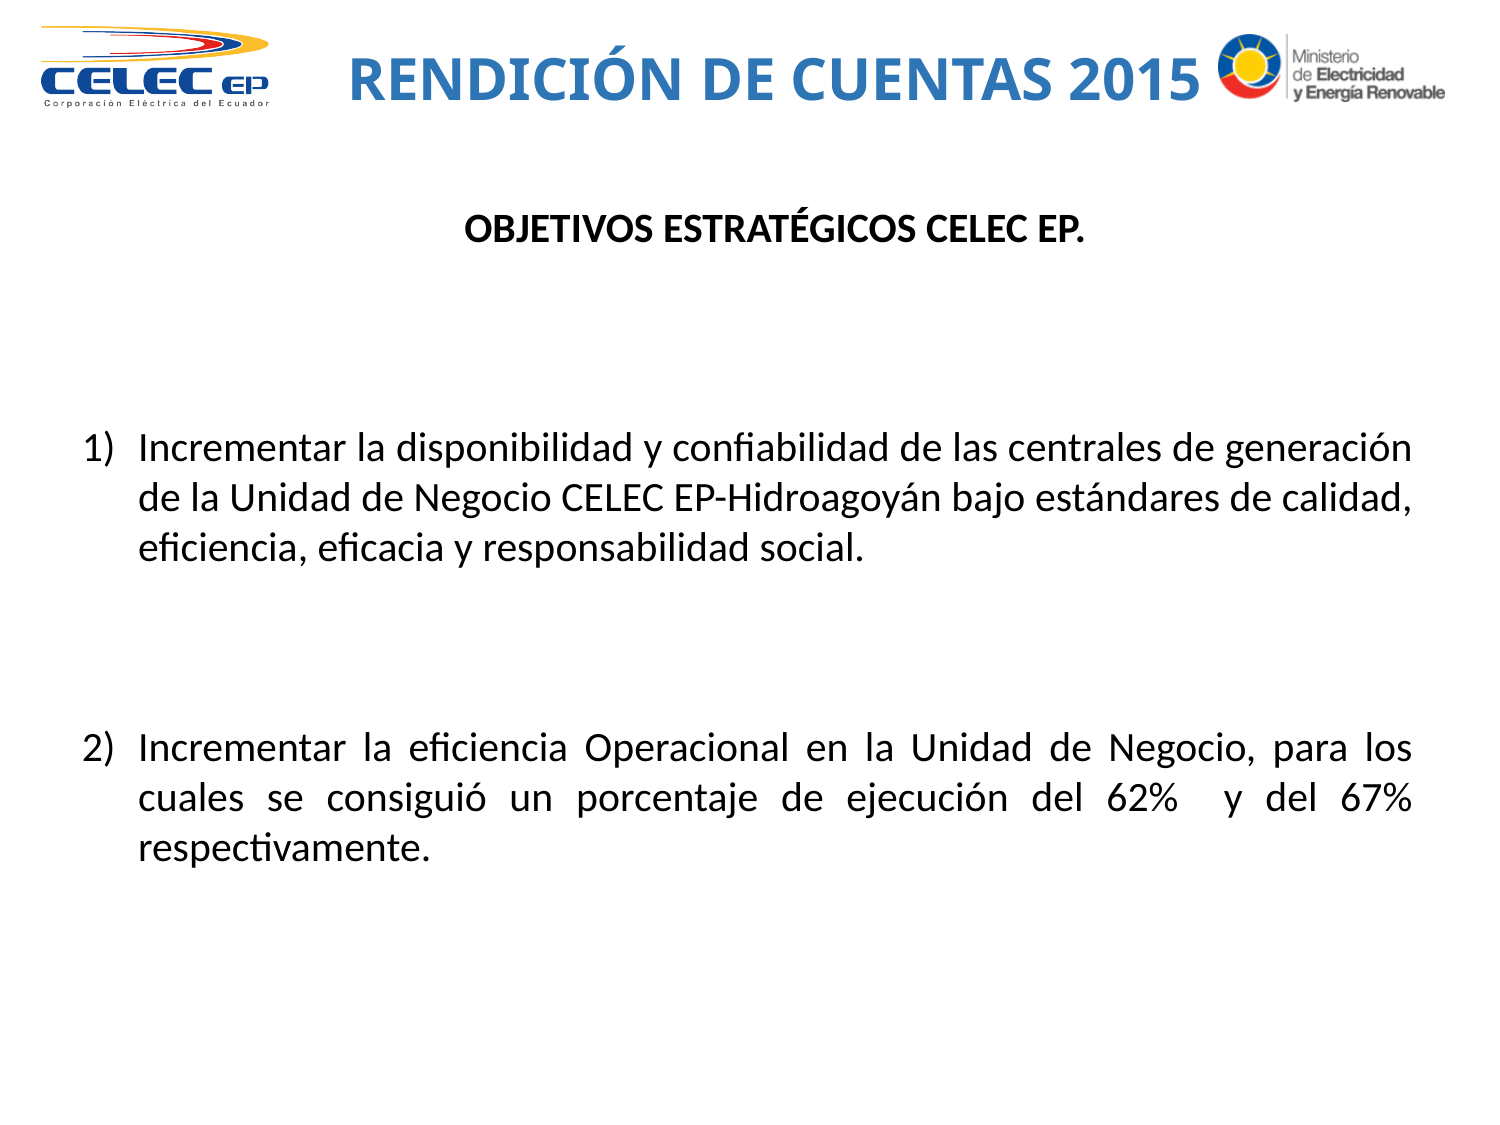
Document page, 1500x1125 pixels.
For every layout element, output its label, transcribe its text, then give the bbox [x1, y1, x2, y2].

picture [41, 26, 269, 108]
text_box Incrementar la disponibilidad y confiabilidad de las centrales de generación de la Unidad de Negocio CELEC EP-Hidroagoyán bajo estándares de calidad, eficiencia, eficacia y responsabilidad social. Incrementar la eficiencia Operacional en la Unidad de Negocio, para los cuales se consiguió un porcentaje de ejecución del 62% y del 67% respectivamente. [67, 362, 1429, 878]
picture [1218, 34, 1445, 102]
text_box RENDICIÓN DE CUENTAS 2015 [332, 34, 1219, 120]
text_box OBJETIVOS ESTRATÉGICOS CELEC EP. [393, 193, 1158, 259]
